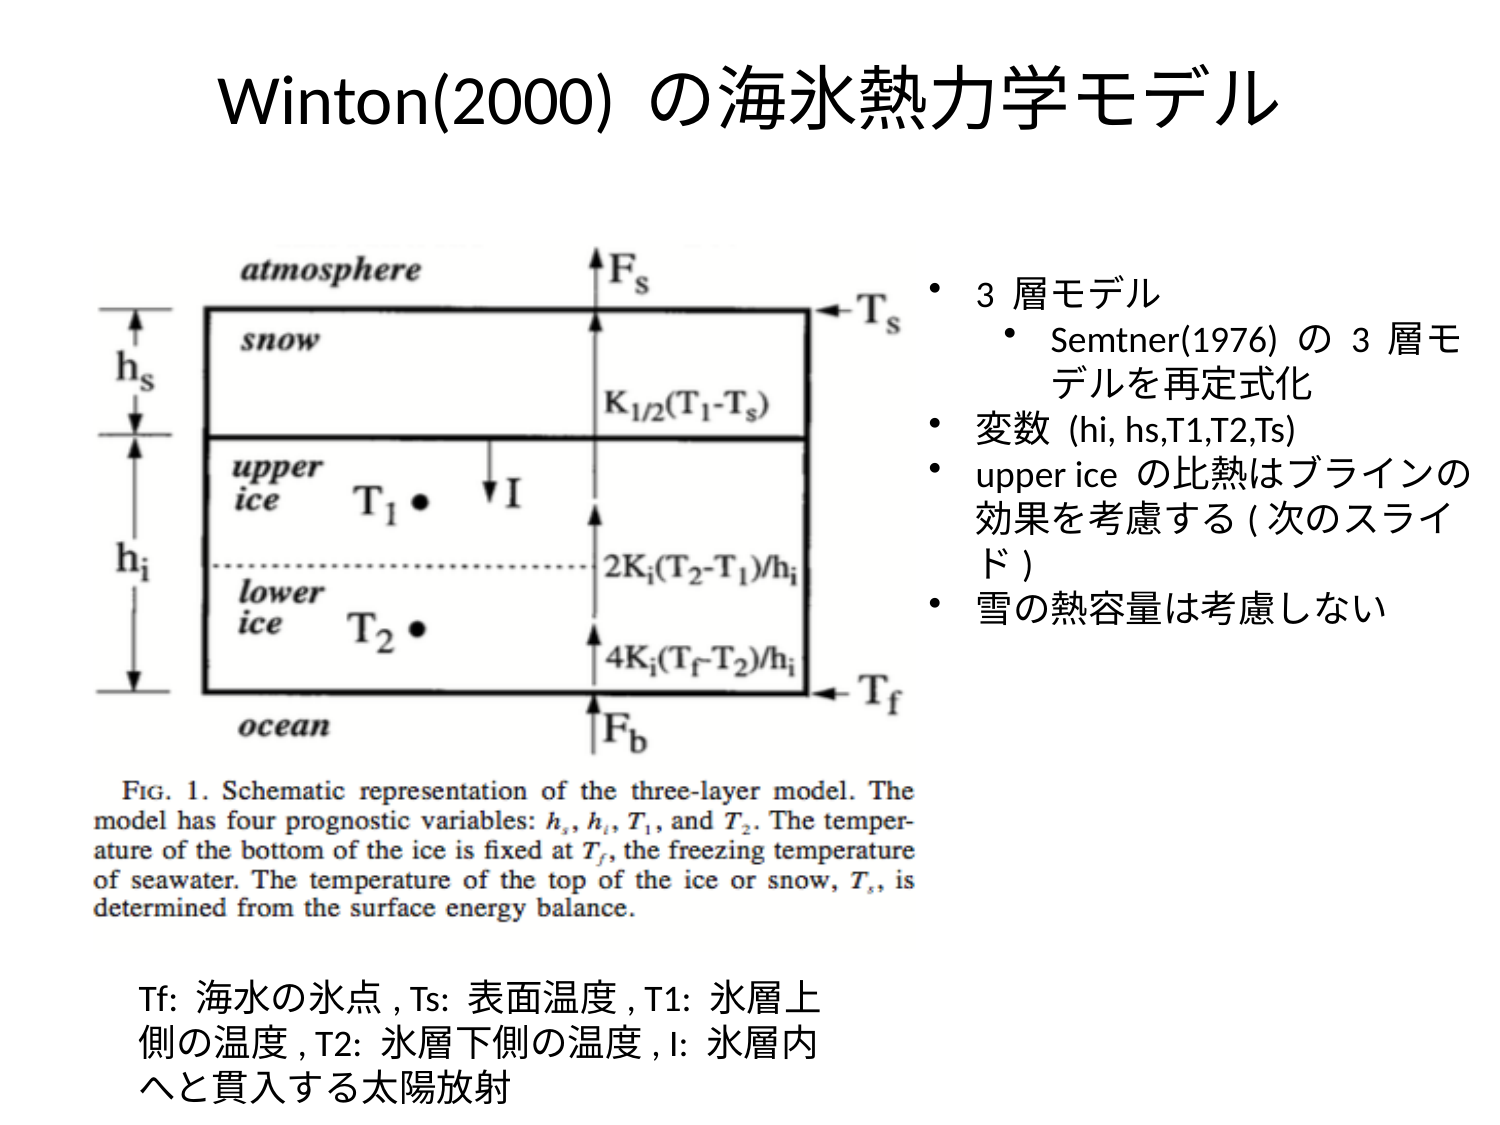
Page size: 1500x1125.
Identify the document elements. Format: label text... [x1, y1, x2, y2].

text_box Tf: 海水の氷点, Ts: 表面温度, T1: 氷層上側の温度, T2: 氷層下側の温度, I: 氷層内へと貫入する太陽放射 [123, 966, 861, 1117]
picture [13, 232, 949, 952]
text_box 3 層モデル Semtner(1976) の 3 層モデルを再定式化 変数 (hi, hs,T1,T2,Ts) upper ice の比熱はブラインの効果を考慮する(次のスライド) 雪の熱容量は考慮しない [953, 262, 1500, 728]
title Winton(2000) の海氷熱力学モデル [75, 45, 1425, 233]
